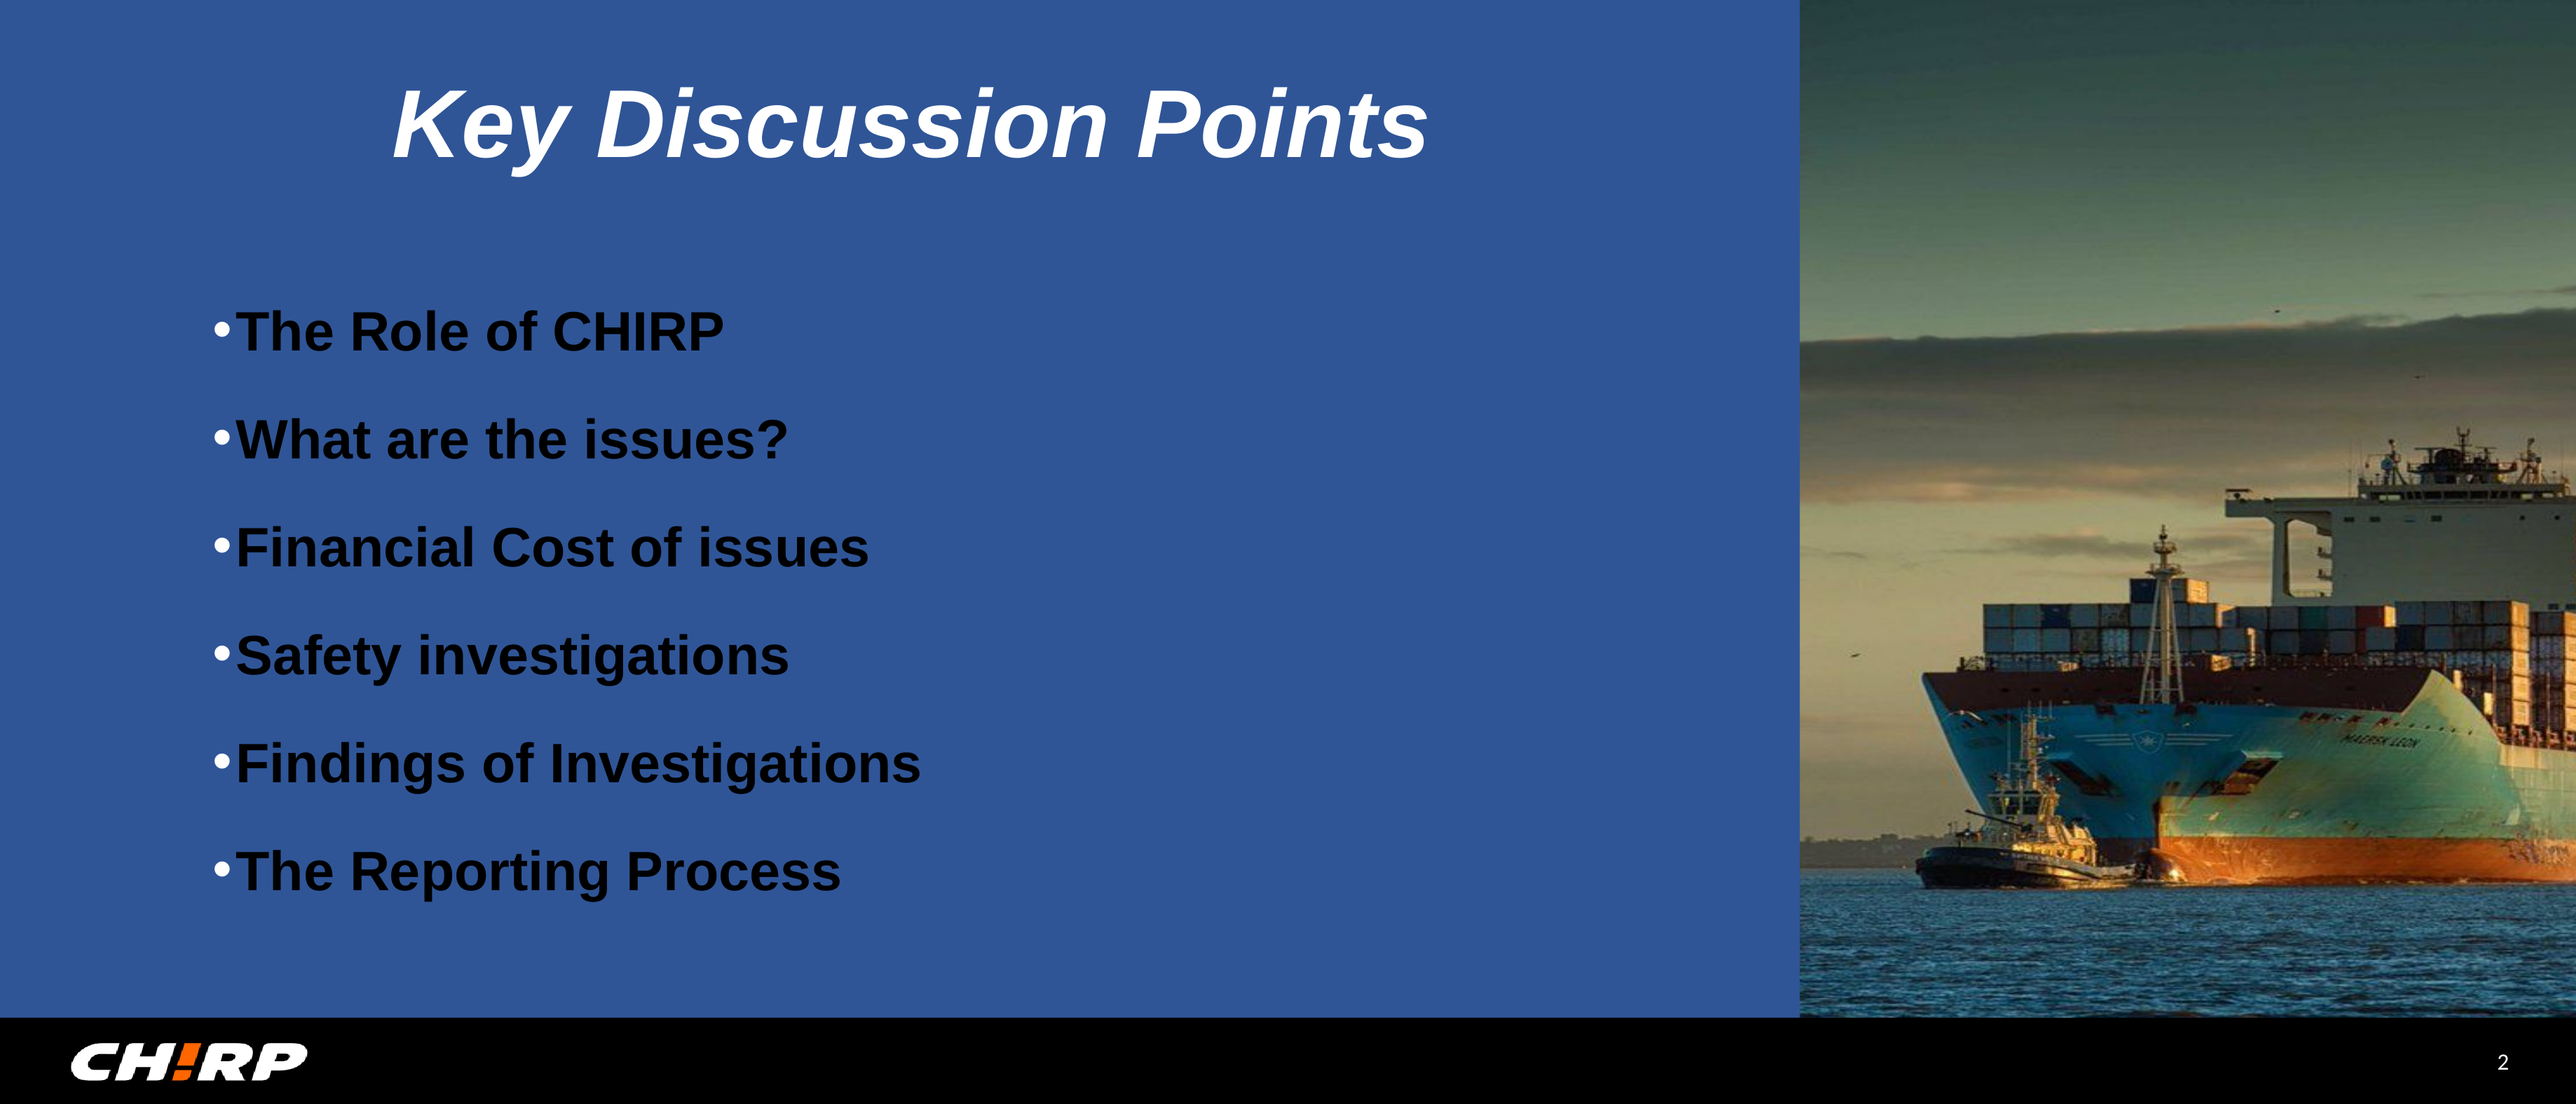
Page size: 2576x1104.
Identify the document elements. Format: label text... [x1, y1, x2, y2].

slide_number 2 [1940, 1037, 2520, 1084]
list The Role of CHIRP What are the issues? Financial Cost of issues Safety investigations Findings of Investigations The Reporting Process [202, 257, 1547, 912]
picture [48, 1025, 331, 1098]
picture [1799, 0, 2576, 1017]
list Key Discussion Points [82, 69, 1742, 168]
